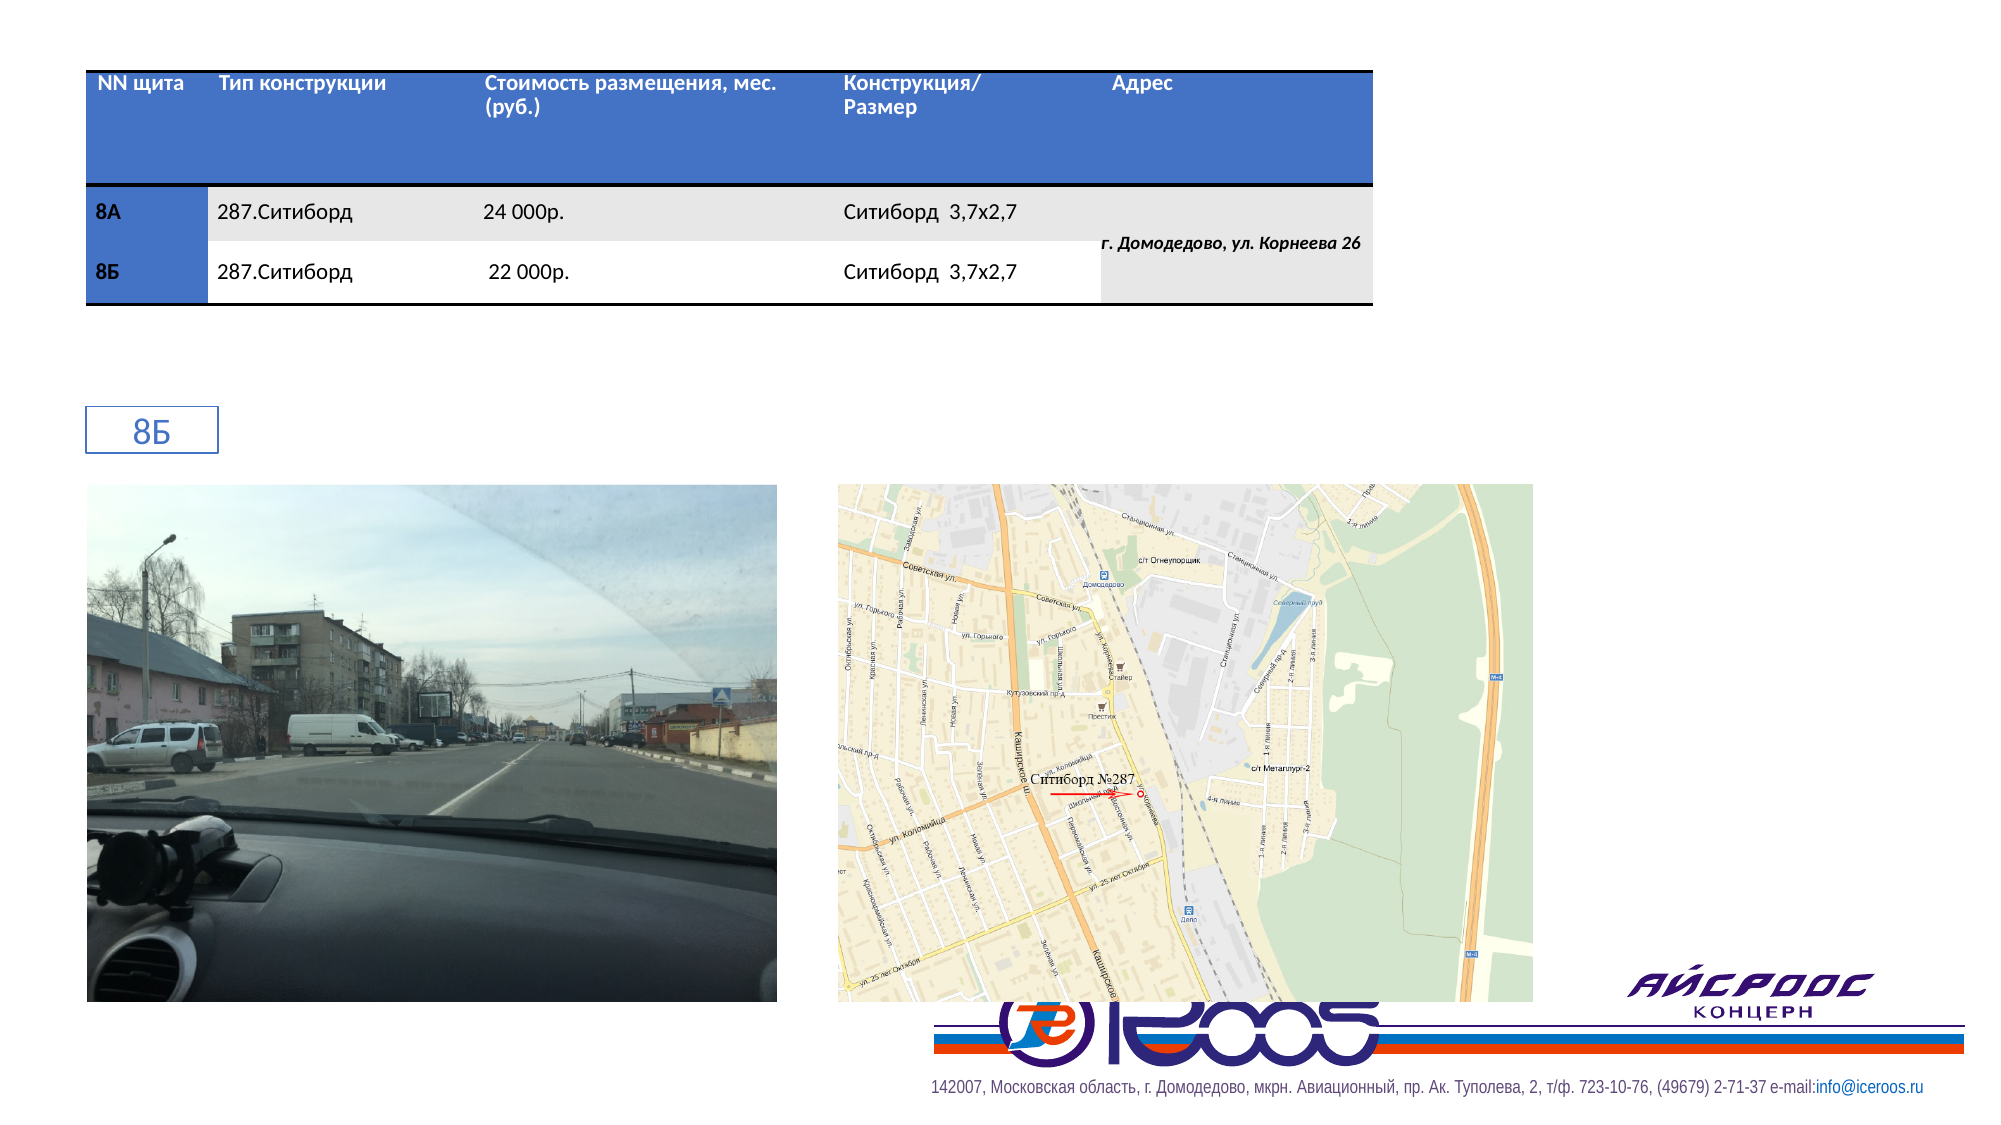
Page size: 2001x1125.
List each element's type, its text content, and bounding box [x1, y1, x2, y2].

table_header Конструкция/ Размер [833, 73, 1101, 183]
table_header NN щита [86, 73, 208, 183]
table_cell 287.Ситиборд [208, 187, 474, 241]
table_header Тип конструкции [208, 73, 474, 183]
table_cell 8А [86, 187, 208, 241]
picture [86, 484, 777, 1002]
table_header Стоимость размещения, мес. (руб.) [474, 73, 833, 183]
table_cell г. Домодедово, ул. Корнеева 26 [1101, 187, 1373, 303]
text_box 8Б [86, 406, 219, 454]
table_cell 24 000р. [474, 187, 833, 241]
table_cell Ситиборд 3,7х2,7 [833, 187, 1101, 241]
picture [838, 484, 1965, 1073]
table_cell Ситиборд 3,7х2,7 [833, 241, 1101, 303]
text_box 142007, Московская область, г. Домодедово, мкрн. Авиационный, пр. Ак. Туполева, 2, т/ф. 723-10-76, (49679) 2-71-37 e-mail:info@iceroos.ru [916, 1067, 1983, 1105]
table_header Адрес [1101, 73, 1373, 183]
table_cell 287.Ситиборд [208, 241, 474, 303]
table_cell 8Б [86, 241, 208, 303]
table_cell 22 000р. [474, 241, 833, 303]
